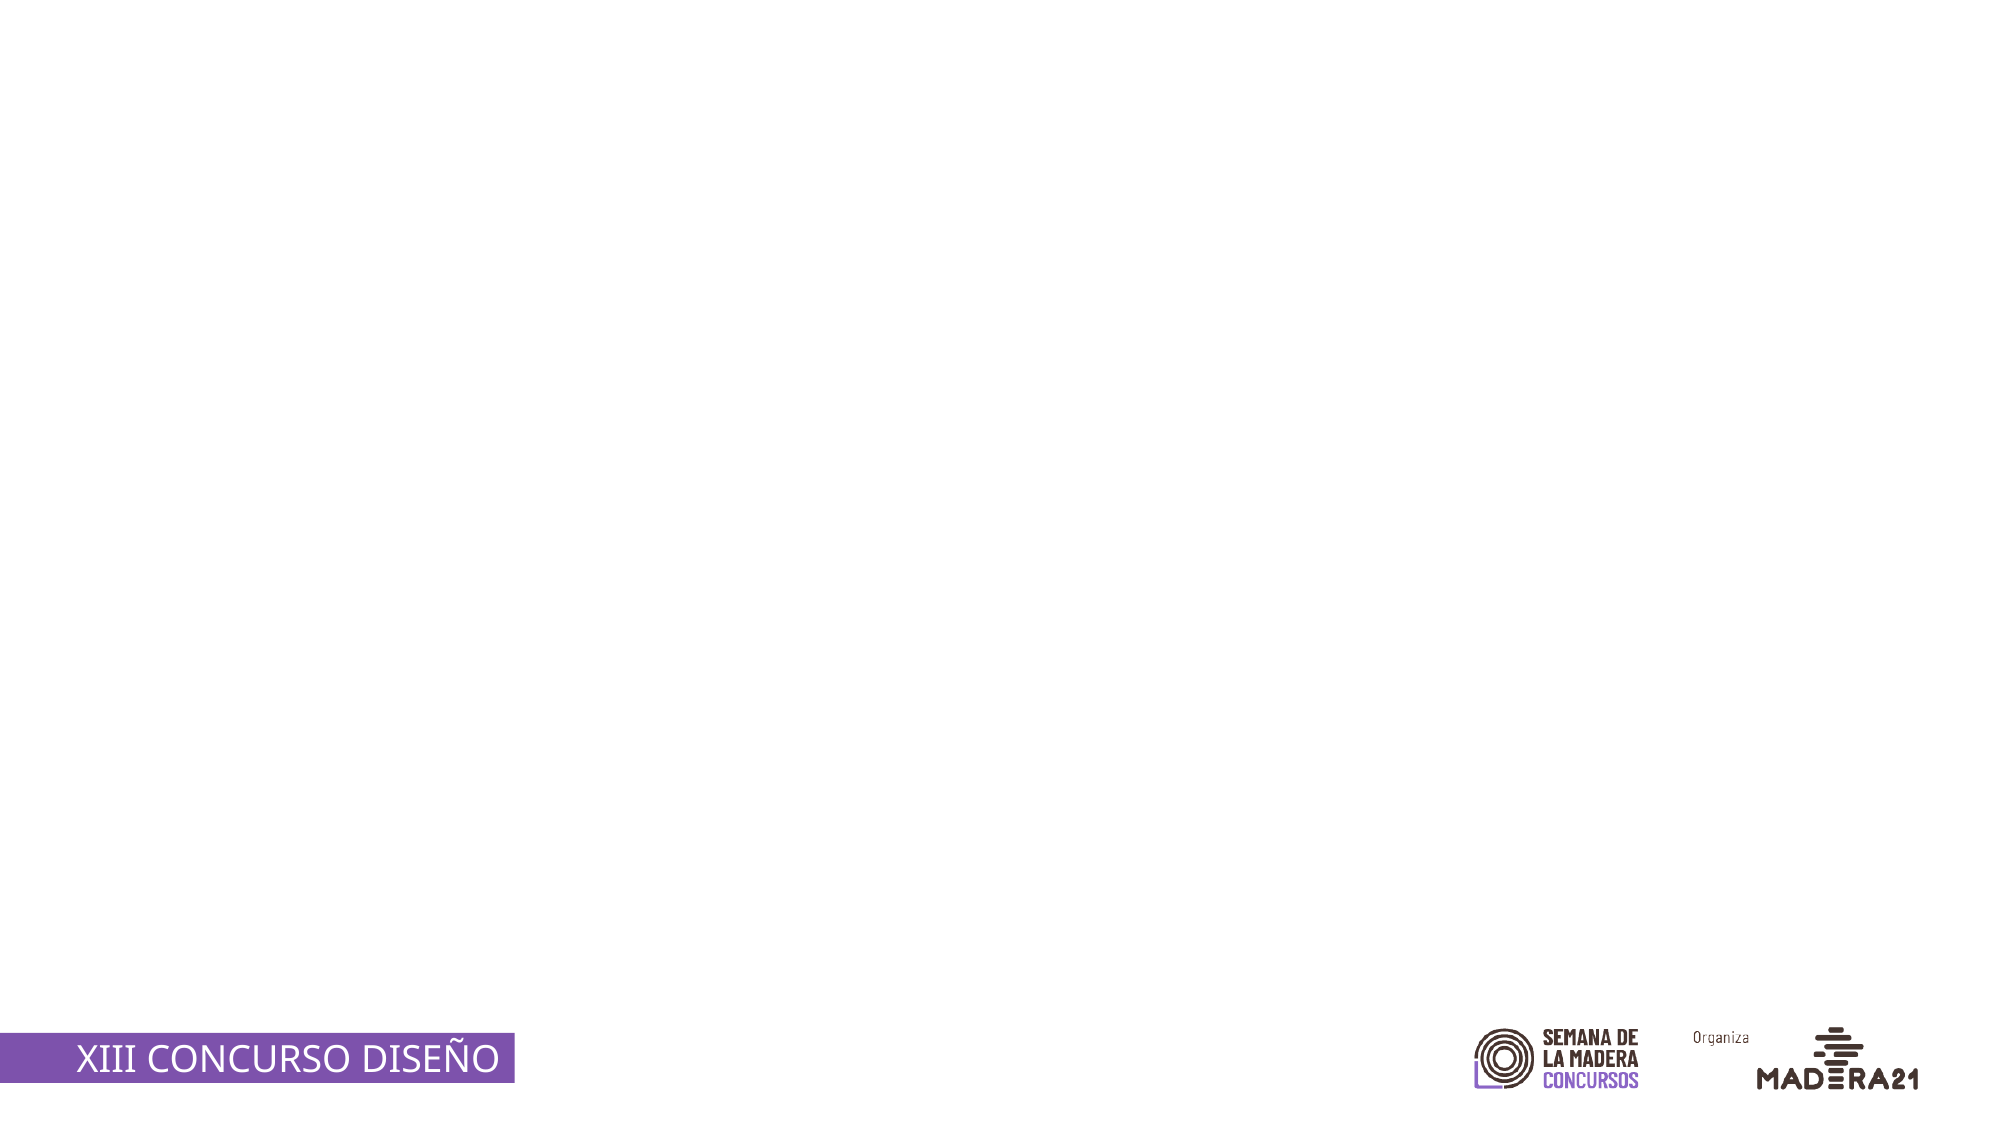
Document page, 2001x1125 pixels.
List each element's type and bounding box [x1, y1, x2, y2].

picture [1474, 1024, 1918, 1094]
